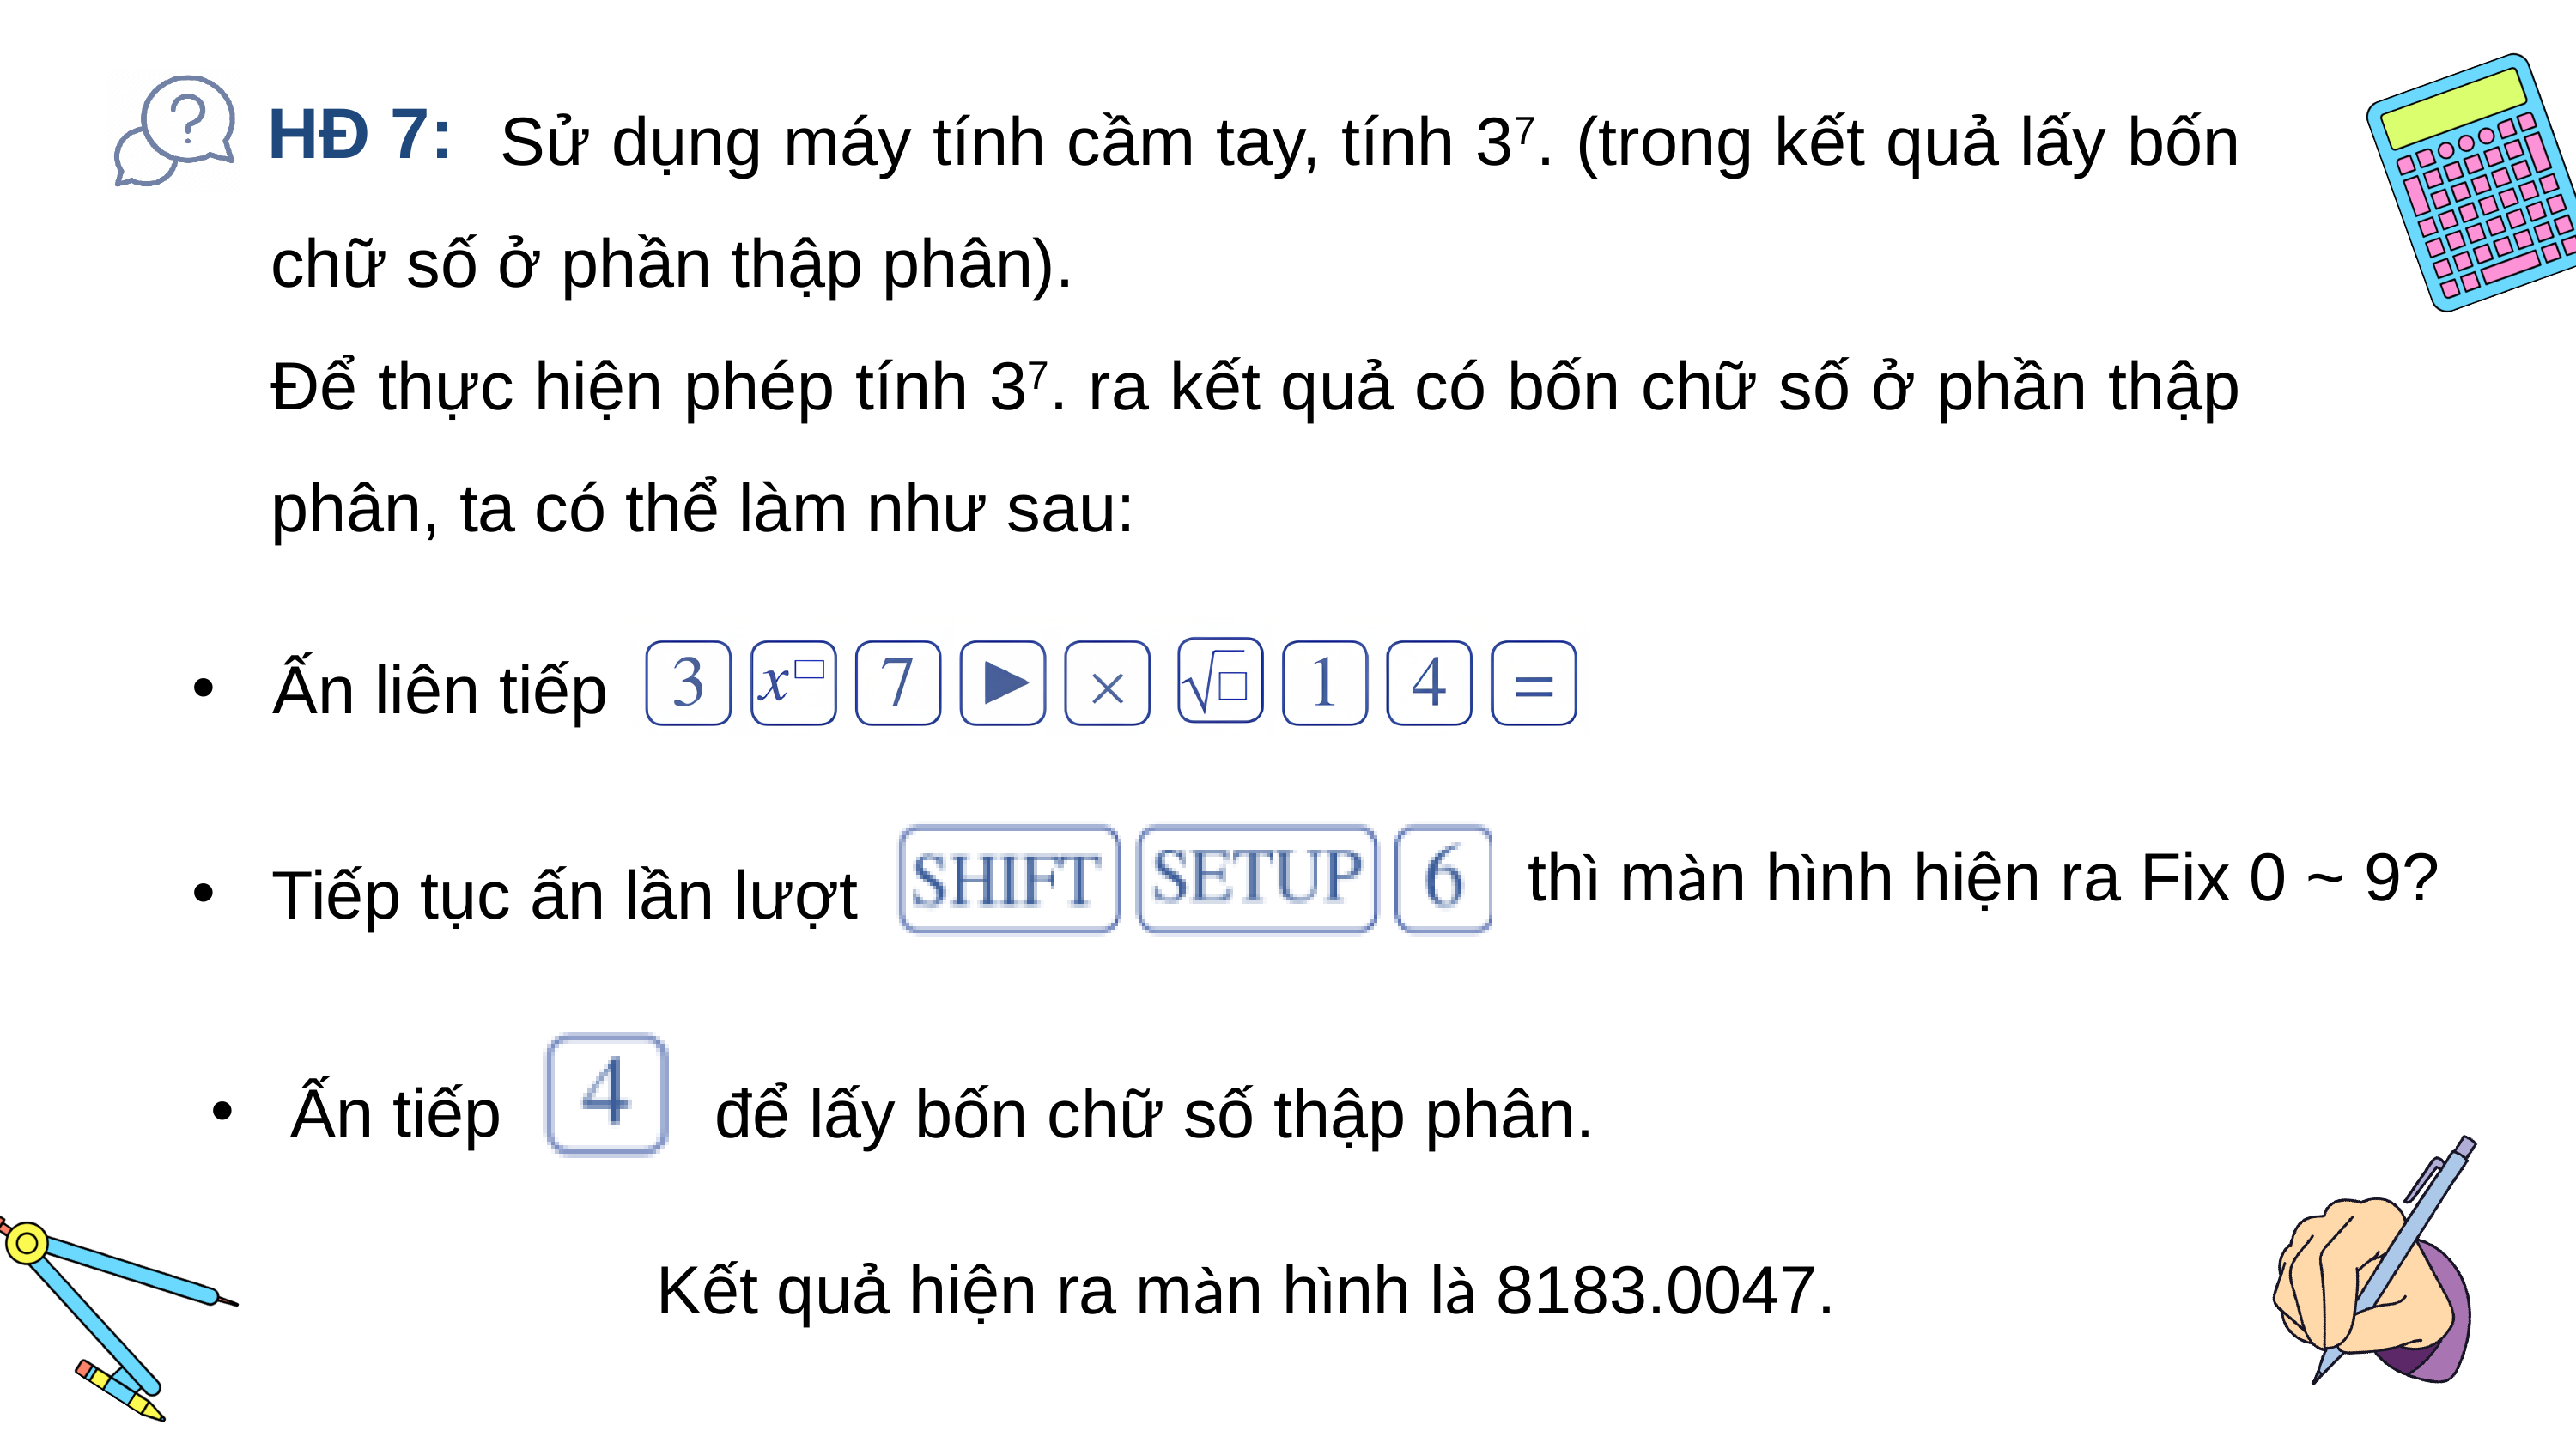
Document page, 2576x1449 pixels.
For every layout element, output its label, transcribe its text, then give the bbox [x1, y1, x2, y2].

text_box Kết quả hiện ra màn hình là 8183.0047. [643, 1239, 1868, 1334]
picture [2362, 49, 2576, 316]
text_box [106, 58, 502, 196]
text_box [195, 1024, 1632, 1159]
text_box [176, 616, 1589, 736]
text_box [178, 821, 2458, 940]
picture [0, 1150, 239, 1431]
picture [2005, 902, 2576, 1449]
